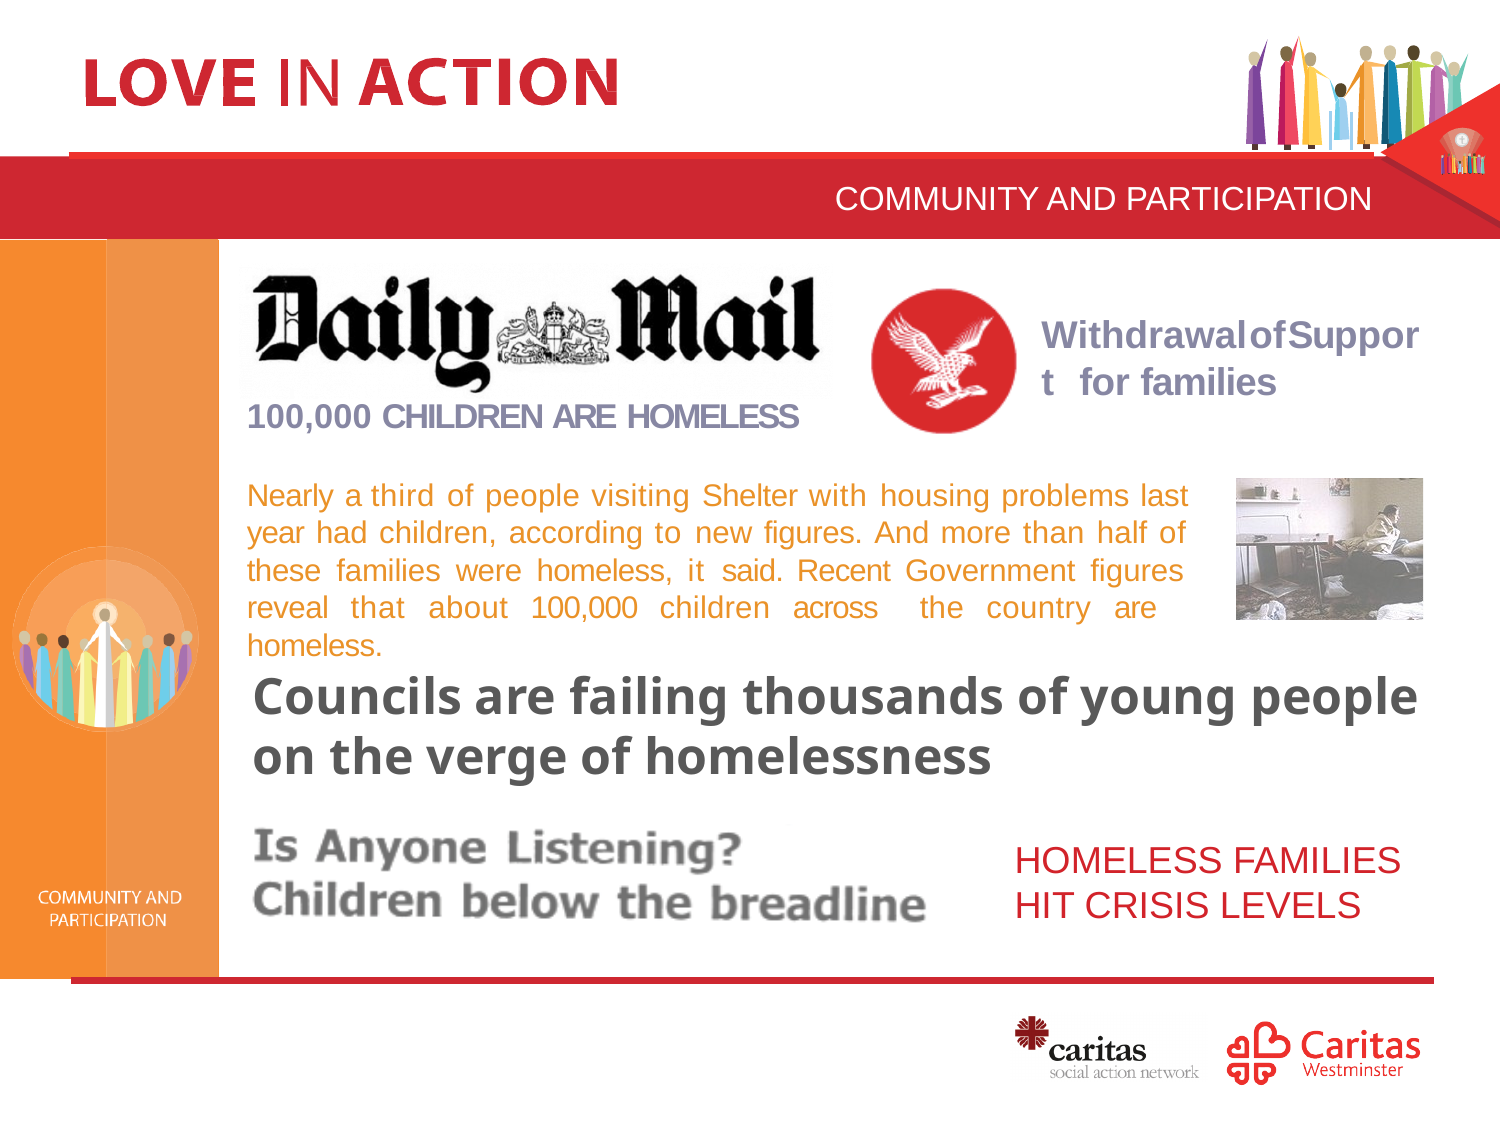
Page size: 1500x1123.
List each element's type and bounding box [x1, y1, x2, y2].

title [1039, 310, 1428, 498]
text_box [466, 67, 478, 105]
text_box [223, 67, 235, 78]
text_box [407, 57, 447, 106]
text_box [519, 57, 567, 106]
text_box [358, 58, 404, 105]
text_box [238, 281, 1438, 792]
text_box [1246, 39, 1268, 146]
text_box [223, 86, 235, 98]
text_box [498, 58, 511, 105]
picture [999, 998, 1438, 1100]
text_box [233, 824, 961, 928]
text_box [1236, 478, 1424, 620]
text_box [0, 35, 1500, 979]
text_box [300, 59, 338, 106]
text_box [119, 58, 167, 107]
text_box [85, 59, 97, 97]
text_box [1012, 836, 1475, 927]
picture [238, 263, 834, 400]
text_box [171, 59, 217, 106]
text_box [576, 58, 617, 105]
